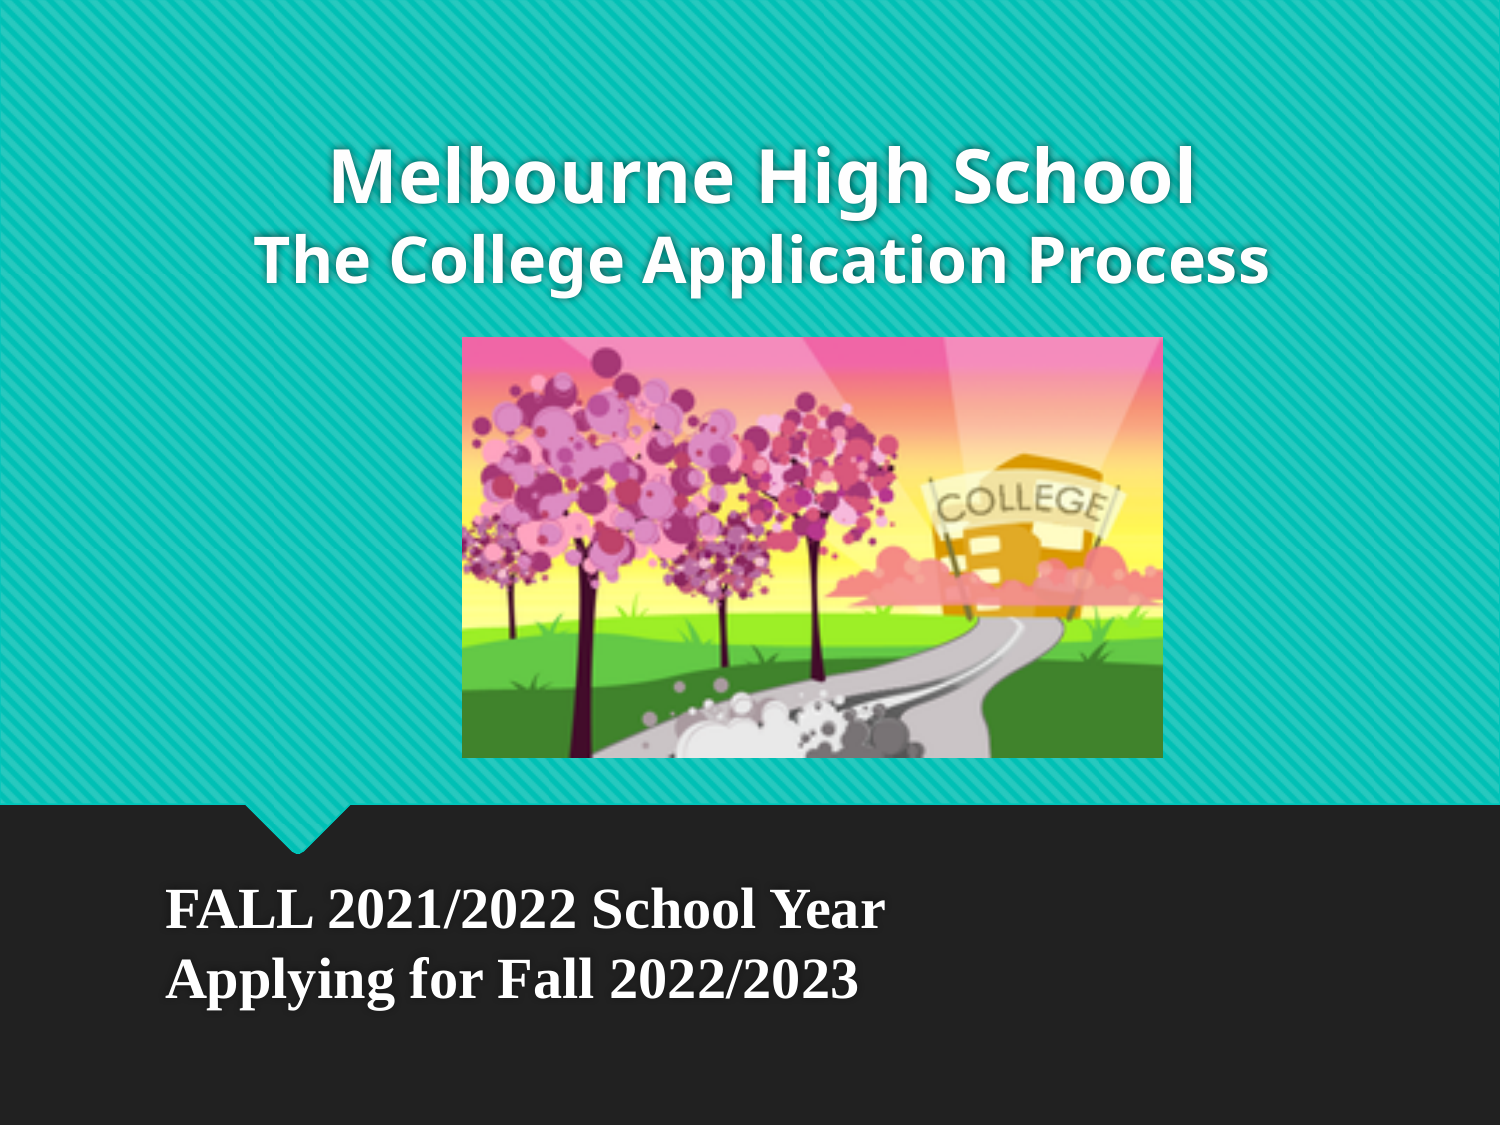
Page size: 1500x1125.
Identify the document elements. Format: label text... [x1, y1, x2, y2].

title Melbourne High School The College Application Process [125, 62, 1400, 304]
subtitle FALL 2021/2022 School Year Applying for Fall 2022/2023 [150, 862, 1263, 1088]
picture [1, 1, 1499, 852]
